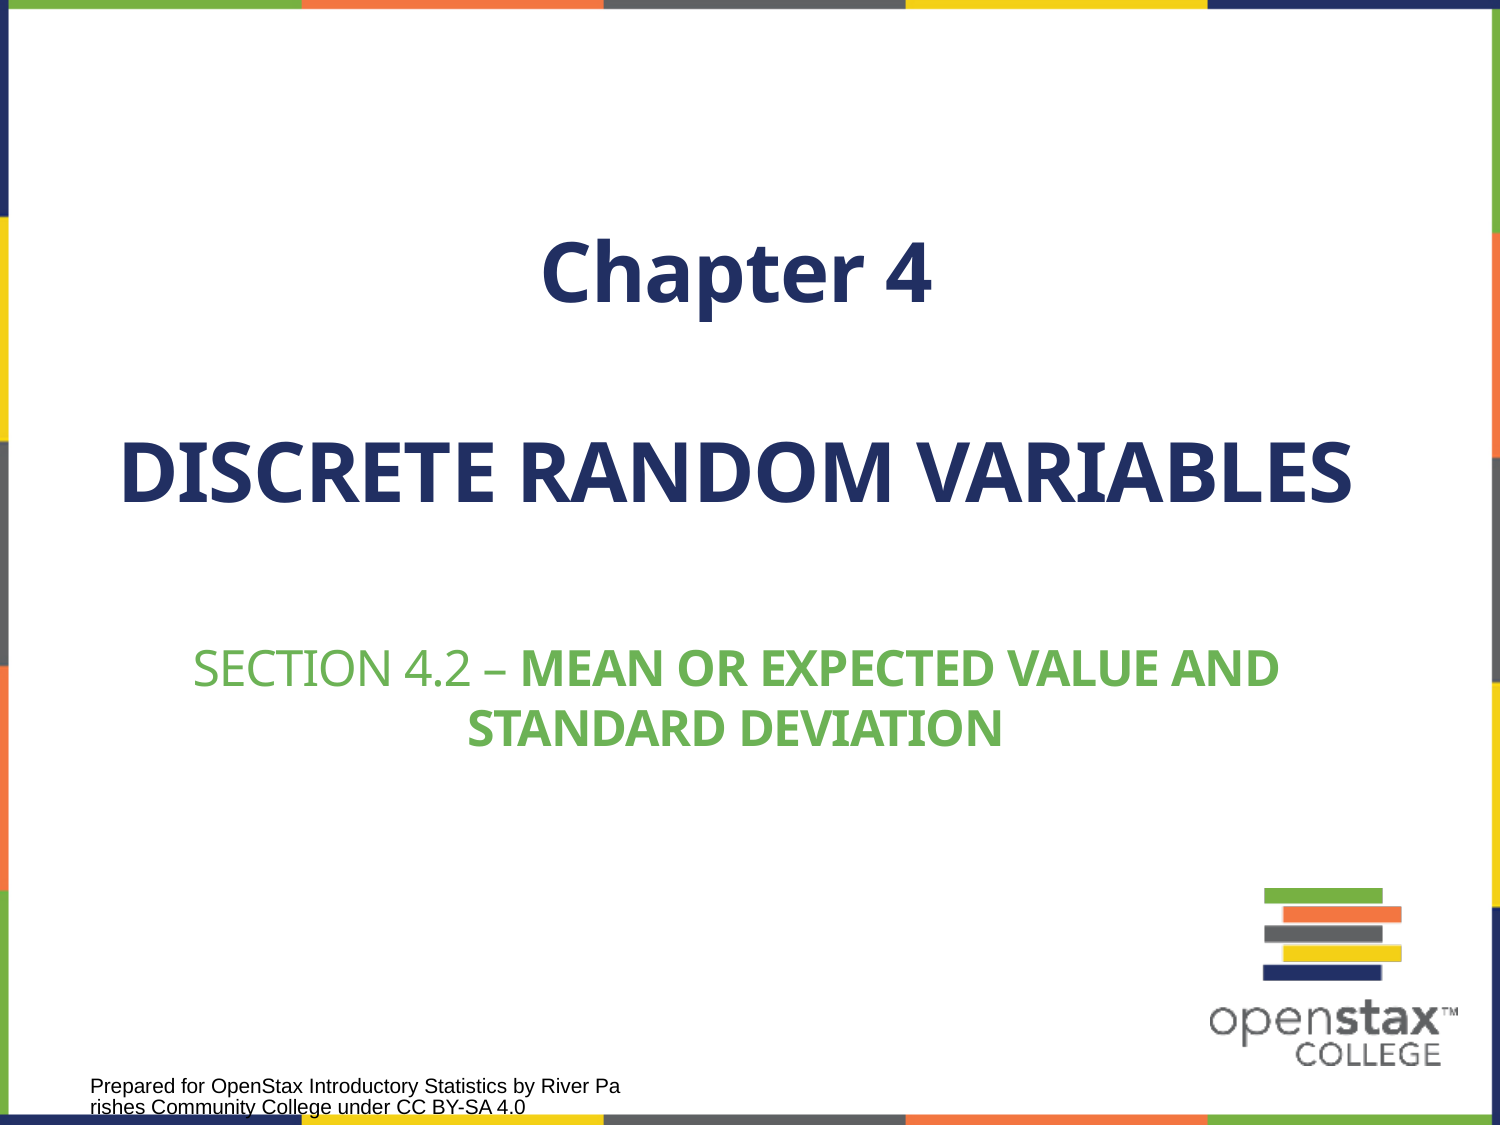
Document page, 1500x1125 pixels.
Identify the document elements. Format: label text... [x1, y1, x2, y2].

picture [0, 0, 1500, 1125]
title Chapter 4 discrete random variables [75, 110, 1398, 527]
footer Prepared for OpenStax Introductory Statistics by River Parishes Community College under CC BY-SA 4.0 [75, 1065, 638, 1112]
text_box Section 4.2 – Mean or Expected Value and Standard Deviation [138, 606, 1334, 764]
